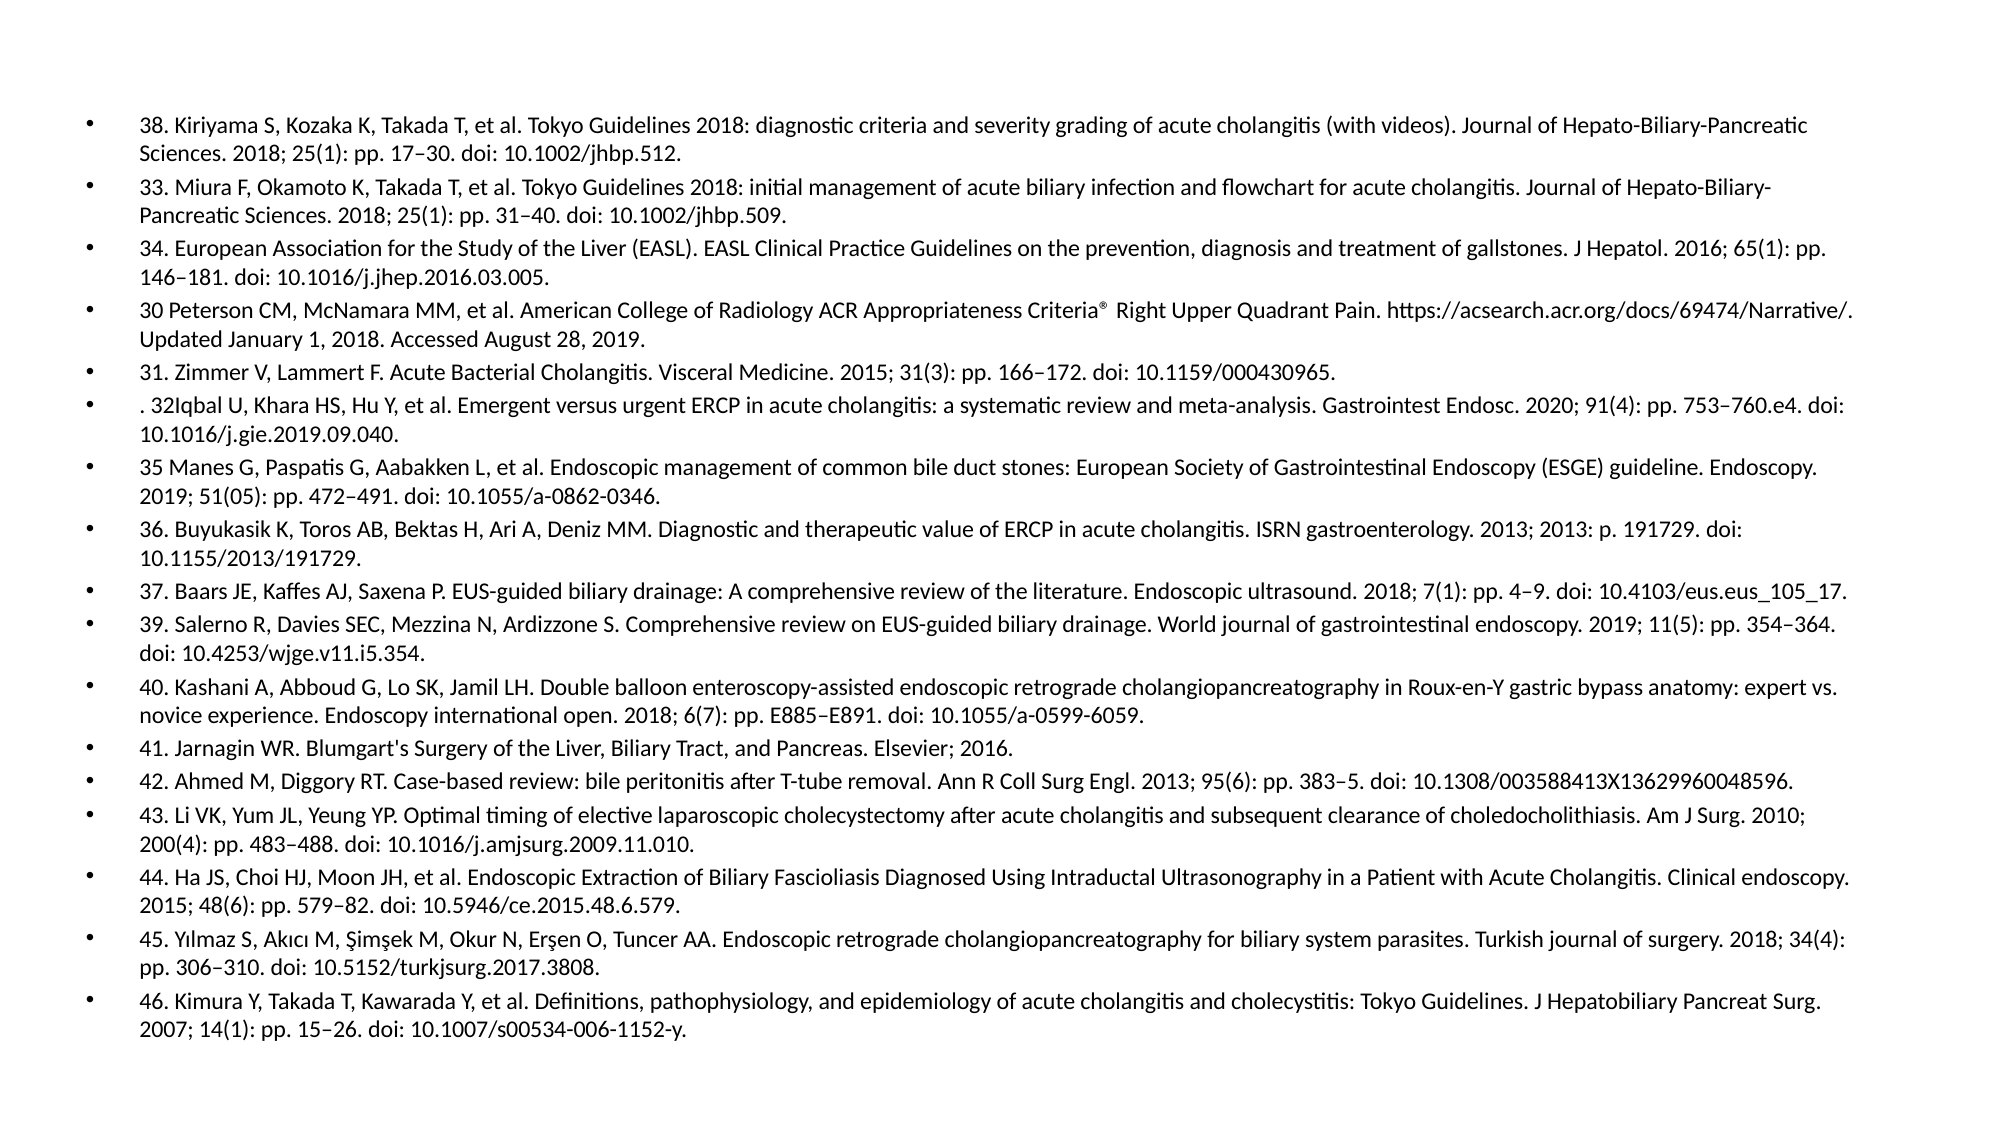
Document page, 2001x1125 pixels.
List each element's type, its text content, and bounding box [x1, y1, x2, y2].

list 38. Kiriyama S, Kozaka K, Takada T, et al. Tokyo Guidelines 2018: diagnostic criteria and severity grading of acute cholangitis (with videos). Journal of Hepato-Biliary-Pancreatic Sciences. 2018; 25(1): pp. 17–30. doi: 10.1002/jhbp.512. 33. Miura F, Okamoto K, Takada T, et al. Tokyo Guidelines 2018: initial management of acute biliary infection and flowchart for acute cholangitis. Journal of Hepato-Biliary-Pancreatic Sciences. 2018; 25(1): pp. 31–40. doi: 10.1002/jhbp.509. 34. European Association for the Study of the Liver (EASL). EASL Clinical Practice Guidelines on the prevention, diagnosis and treatment of gallstones. J Hepatol. 2016; 65(1): pp. 146–181. doi: 10.1016/j.jhep.2016.03.005. 30 Peterson CM, McNamara MM, et al. American College of Radiology ACR Appropriateness Criteria® Right Upper Quadrant Pain. https://acsearch.acr.org/docs/69474/Narrative/. Updated January 1, 2018. Accessed August 28, 2019. 31. Zimmer V, Lammert F. Acute Bacterial Cholangitis. Visceral Medicine. 2015; 31(3): pp. 166–172. doi: 10.1159/000430965. . 32Iqbal U, Khara HS, Hu Y, et al. Emergent versus urgent ERCP in acute cholangitis: a systematic review and meta-analysis. Gastrointest Endosc. 2020; 91(4): pp. 753–760.e4. doi: 10.1016/j.gie.2019.09.040. 35 Manes G, Paspatis G, Aabakken L, et al. Endoscopic management of common bile duct stones: European Society of Gastrointestinal Endoscopy (ESGE) guideline. Endoscopy. 2019; 51(05): pp. 472–491. doi: 10.1055/a-0862-0346. 36. Buyukasik K, Toros AB, Bektas H, Ari A, Deniz MM. Diagnostic and therapeutic value of ERCP in acute cholangitis. ISRN gastroenterology. 2013; 2013: p. 191729. doi: 10.1155/2013/191729. 37. Baars JE, Kaffes AJ, Saxena P. EUS-guided biliary drainage: A comprehensive review of the literature. Endoscopic ultrasound. 2018; 7(1): pp. 4–9. doi: 10.4103/eus.eus_105_17. 39. Salerno R, Davies SEC, Mezzina N, Ardizzone S. Comprehensive review on EUS-guided biliary drainage. World journal of gastrointestinal endoscopy. 2019; 11(5): pp. 354–364. doi: 10.4253/wjge.v11.i5.354. 40. Kashani A, Abboud G, Lo SK, Jamil LH. Double balloon enteroscopy-assisted endoscopic retrograde cholangiopancreatography in Roux-en-Y gastric bypass anatomy: expert vs. novice experience. Endoscopy international open. 2018; 6(7): pp. E885–E891. doi: 10.1055/a-0599-6059. 41. Jarnagin WR. Blumgart's Surgery of the Liver, Biliary Tract, and Pancreas. Elsevier; 2016. 42. Ahmed M, Diggory RT. Case-based review: bile peritonitis after T-tube removal. Ann R Coll Surg Engl. 2013; 95(6): pp. 383–5. doi: 10.1308/003588413X13629960048596. 43. Li VK, Yum JL, Yeung YP. Optimal timing of elective laparoscopic cholecystectomy after acute cholangitis and subsequent clearance of choledocholithiasis. Am J Surg. 2010; 200(4): pp. 483–488. doi: 10.1016/j.amjsurg.2009.11.010. 44. Ha JS, Choi HJ, Moon JH, et al. Endoscopic Extraction of Biliary Fascioliasis Diagnosed Using Intraductal Ultrasonography in a Patient with Acute Cholangitis. Clinical endoscopy. 2015; 48(6): pp. 579–82. doi: 10.5946/ce.2015.48.6.579. 45. Yılmaz S, Akıcı M, Şimşek M, Okur N, Erşen O, Tuncer AA. Endoscopic retrograde cholangiopancreatography for biliary system parasites. Turkish journal of surgery. 2018; 34(4): pp. 306–310. doi: 10.5152/turkjsurg.2017.3808. 46. Kimura Y, Takada T, Kawarada Y, et al. Definitions, pathophysiology, and epidemiology of acute cholangitis and cholecystitis: Tokyo Guidelines. J Hepatobiliary Pancreat Surg. 2007; 14(1): pp. 15–26. doi: 10.1007/s00534-006-1152-y. [70, 101, 1871, 1088]
